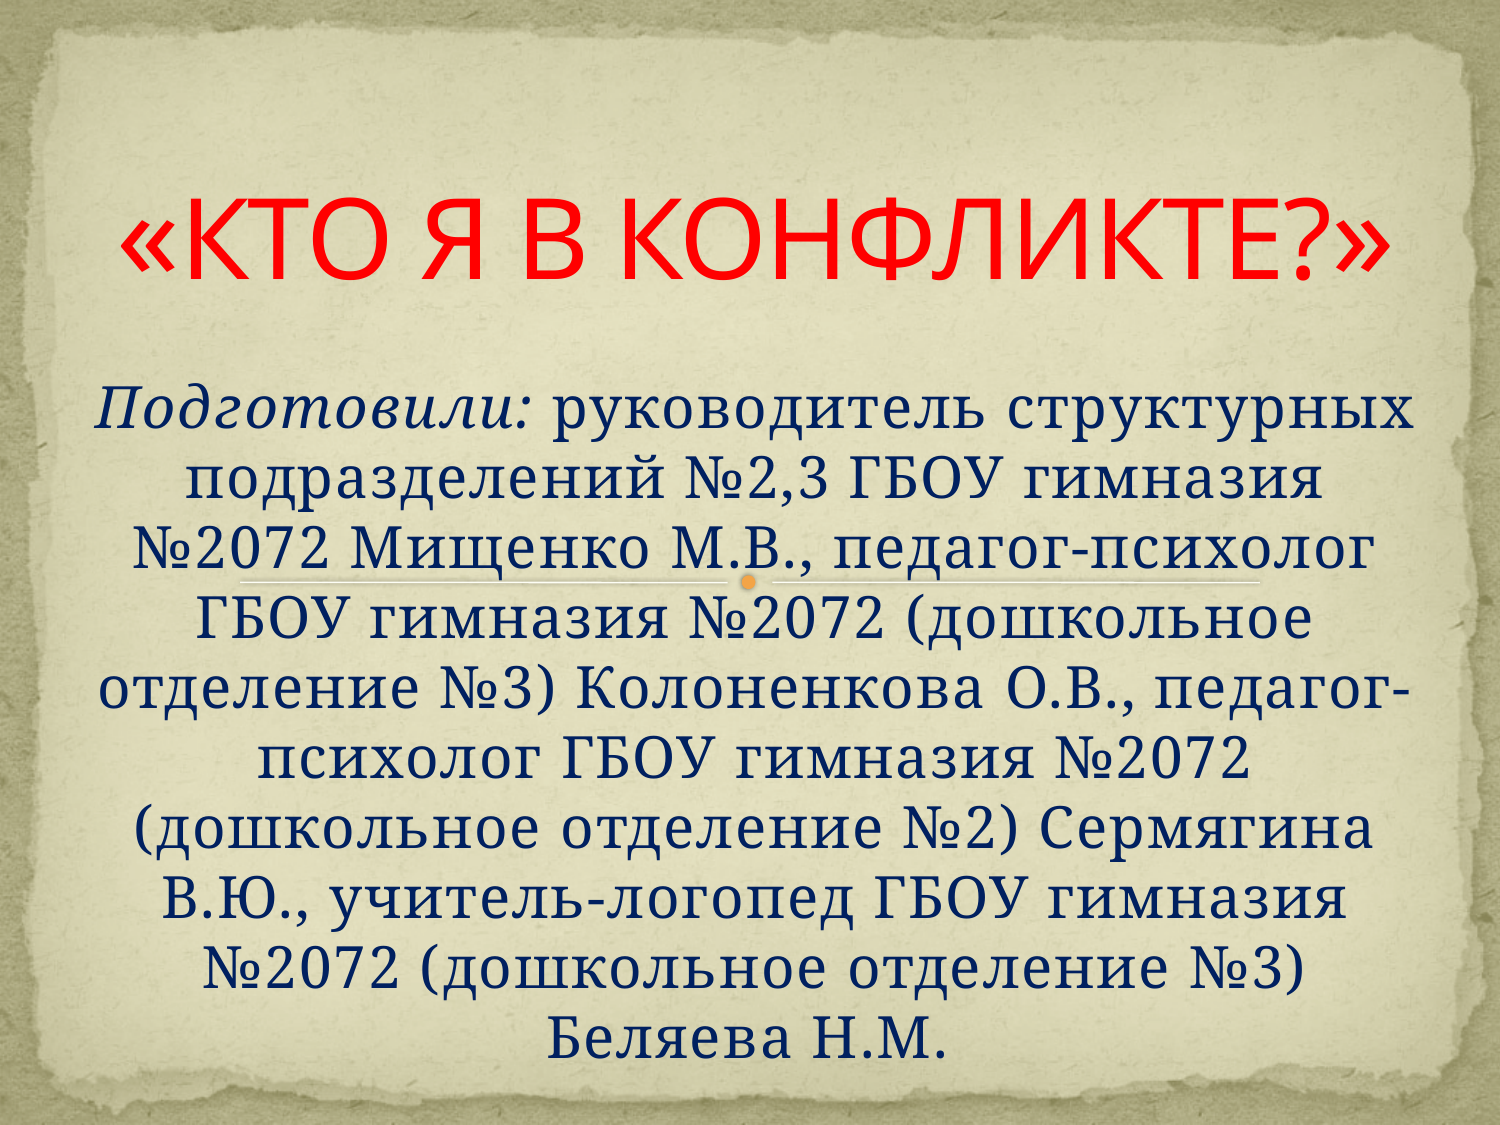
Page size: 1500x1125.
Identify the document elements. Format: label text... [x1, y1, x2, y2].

subtitle Подготовили: руководитель структурных подразделений №2,3 ГБОУ гимназия №2072 Мищенко М.В., педагог-психолог ГБОУ гимназия №2072 (дошкольное отделение №3) Колоненкова О.В., педагог-психолог ГБОУ гимназия №2072 (дошкольное отделение №2) Сермягина В.Ю., учитель-логопед ГБОУ гимназия №2072 (дошкольное отделение №3) Беляева Н.М. [75, 362, 1438, 788]
title «КТО Я В КОНФЛИКТЕ?» [74, 137, 1438, 313]
